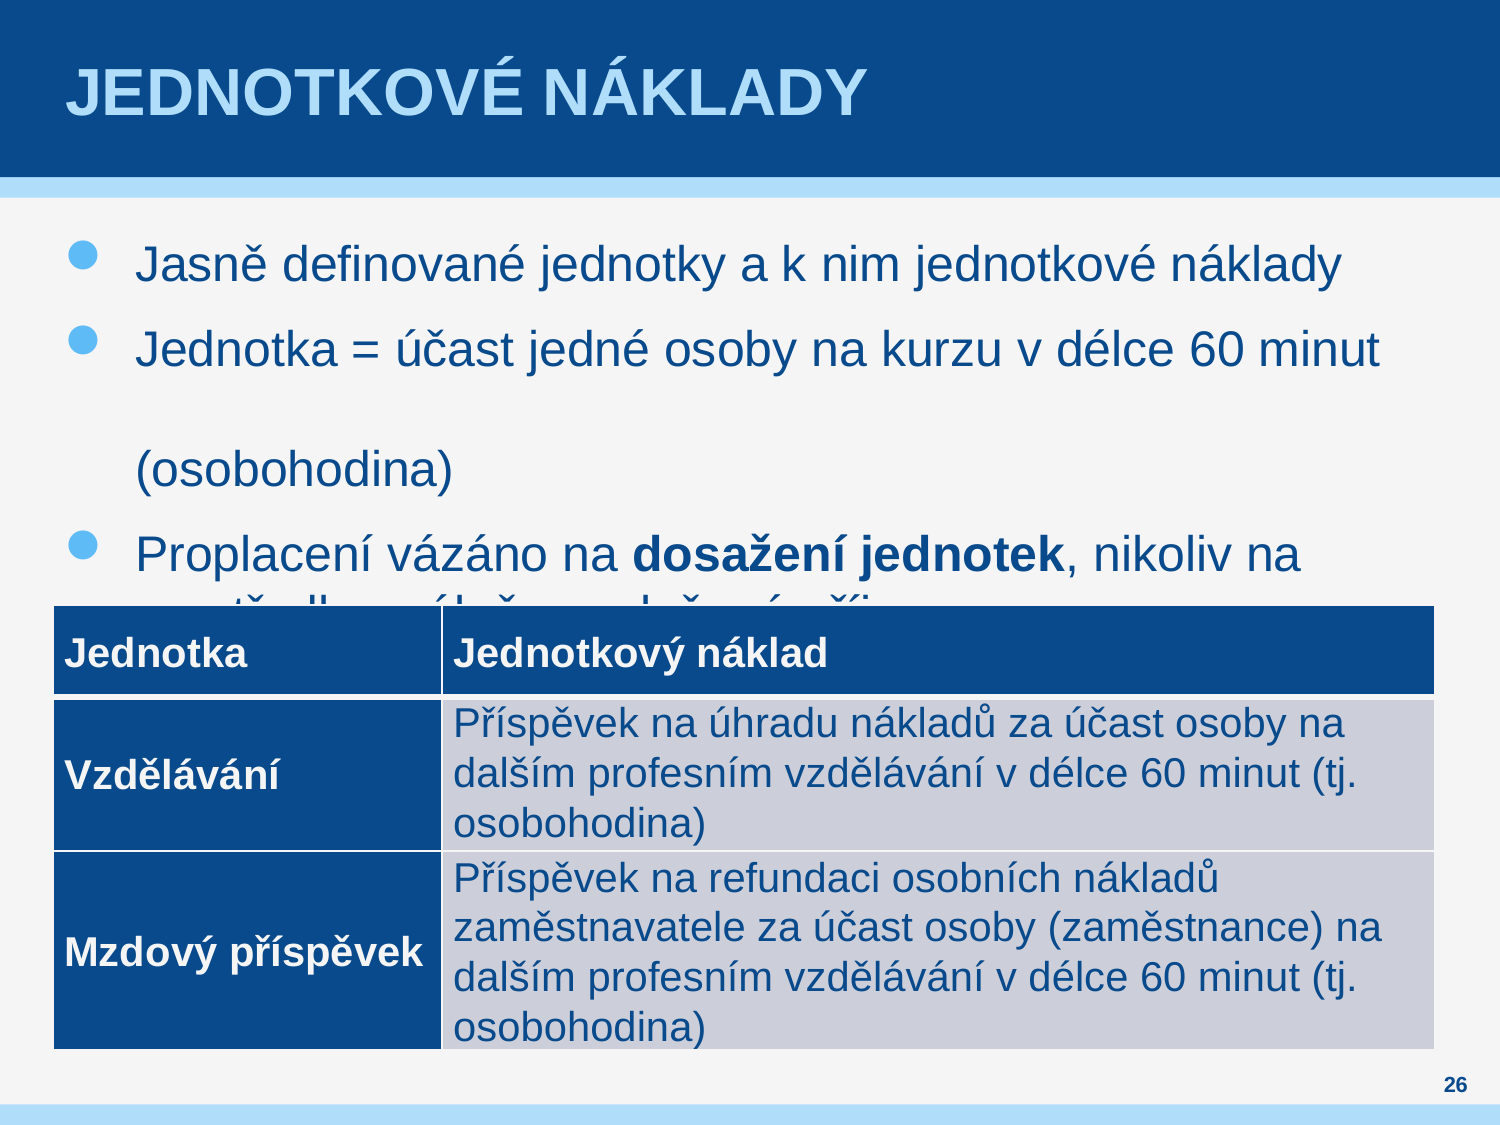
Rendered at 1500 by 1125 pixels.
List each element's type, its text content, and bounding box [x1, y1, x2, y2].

table_cell Mzdový příspěvek [54, 852, 441, 1049]
list Jasně definované jednotky a k nim jednotkové náklady Jednotka = účast jedné osoby na kurzu v délce 60 minut (osobohodina) Proplacení vázáno na dosažení jednotek, nikoliv na prostředky reálně vynaložené příjemcem [64, 231, 1388, 604]
table_cell Příspěvek na refundaci osobních nákladů zaměstnavatele za účast osoby (zaměstnance) na dalším profesním vzdělávání v délce 60 minut (tj. osobohodina) [443, 852, 1434, 1049]
title jednotkové náklady [59, 0, 1441, 178]
slide_number 26 [1417, 1068, 1495, 1099]
table_header Jednotka [54, 606, 441, 694]
table_cell Příspěvek na úhradu nákladů za účast osoby na dalším profesním vzdělávání v délce 60 minut (tj. osobohodina) [443, 700, 1434, 850]
table_cell Vzdělávání [54, 700, 441, 850]
table_header Jednotkový náklad [443, 606, 1434, 694]
